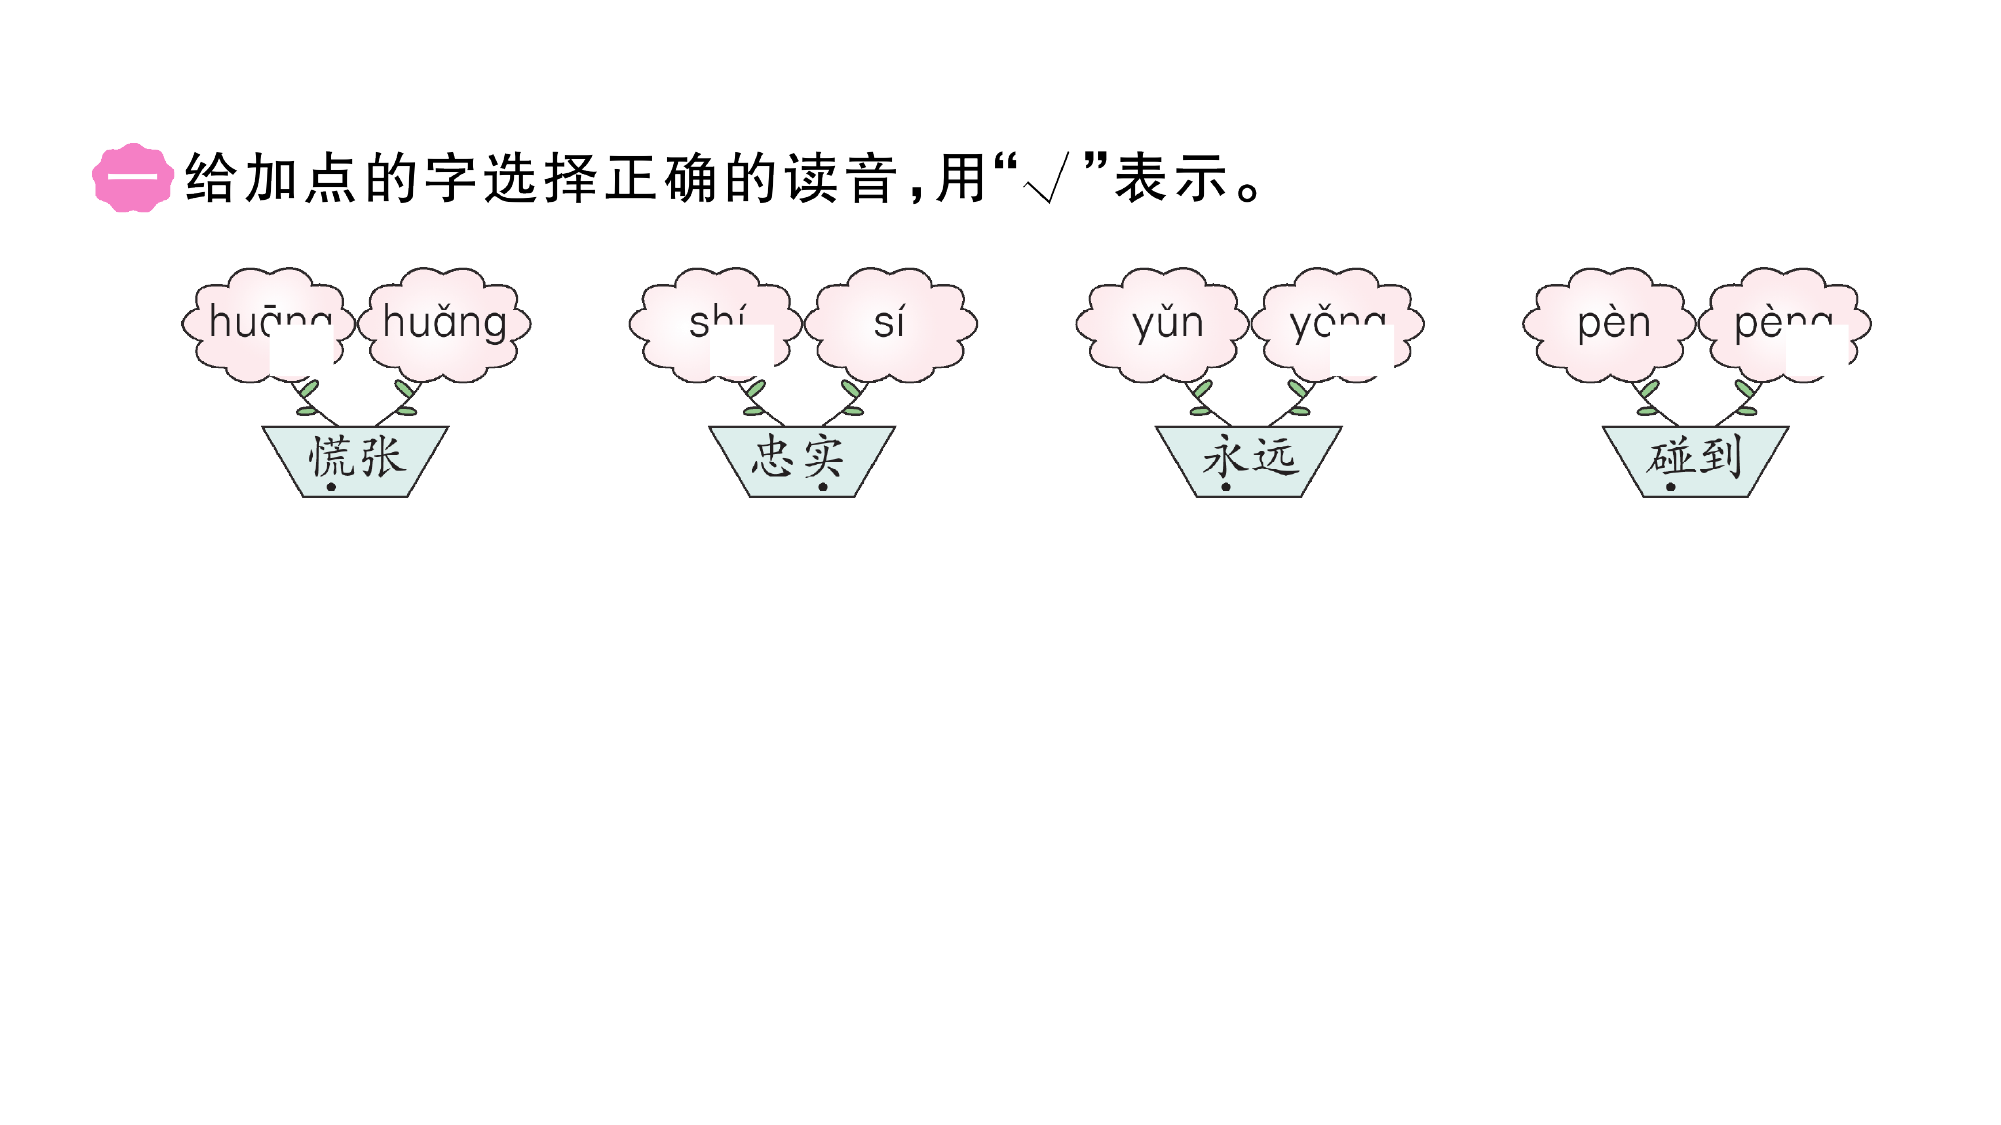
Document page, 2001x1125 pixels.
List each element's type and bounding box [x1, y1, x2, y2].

picture [88, 118, 1979, 525]
